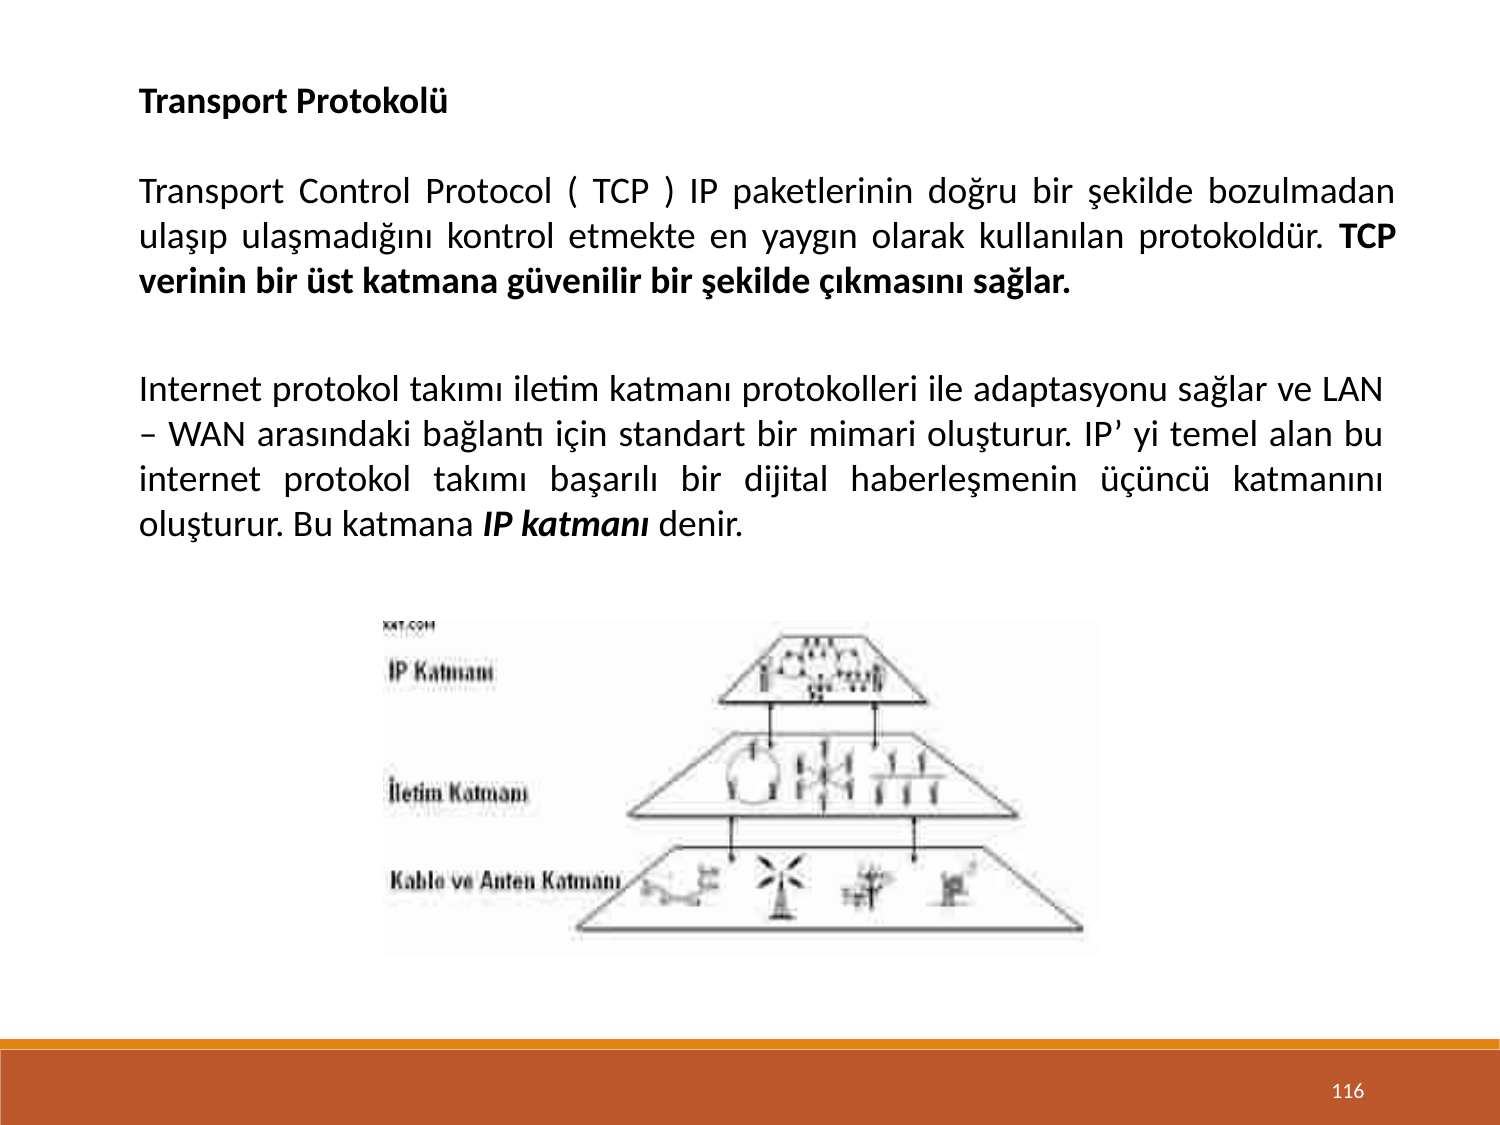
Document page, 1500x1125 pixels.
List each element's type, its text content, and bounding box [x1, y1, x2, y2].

text_box Internet protokol takımı iletim katmanı protokolleri ile adaptasyonu sağlar ve LAN – WAN arasındaki bağlantı için standart bir mimari oluşturur. IP’ yi temel alan bu internet protokol takımı başarılı bir dijital haberleşmenin üçüncü katmanını oluşturur. Bu katmana IP katmanı denir. [123, 356, 1400, 597]
text_box Transport Protokolü Transport Control Protocol ( TCP ) IP paketlerinin doğru bir şekilde bozulmadan ulaşıp ulaşmadığını kontrol etmekte en yaygın olarak kullanılan protokoldür. TCP verinin bir üst katmana güvenilir bir şekilde çıkmasını sağlar. [123, 69, 1412, 354]
slide_number 116 [1218, 1059, 1380, 1120]
picture [383, 620, 1098, 954]
